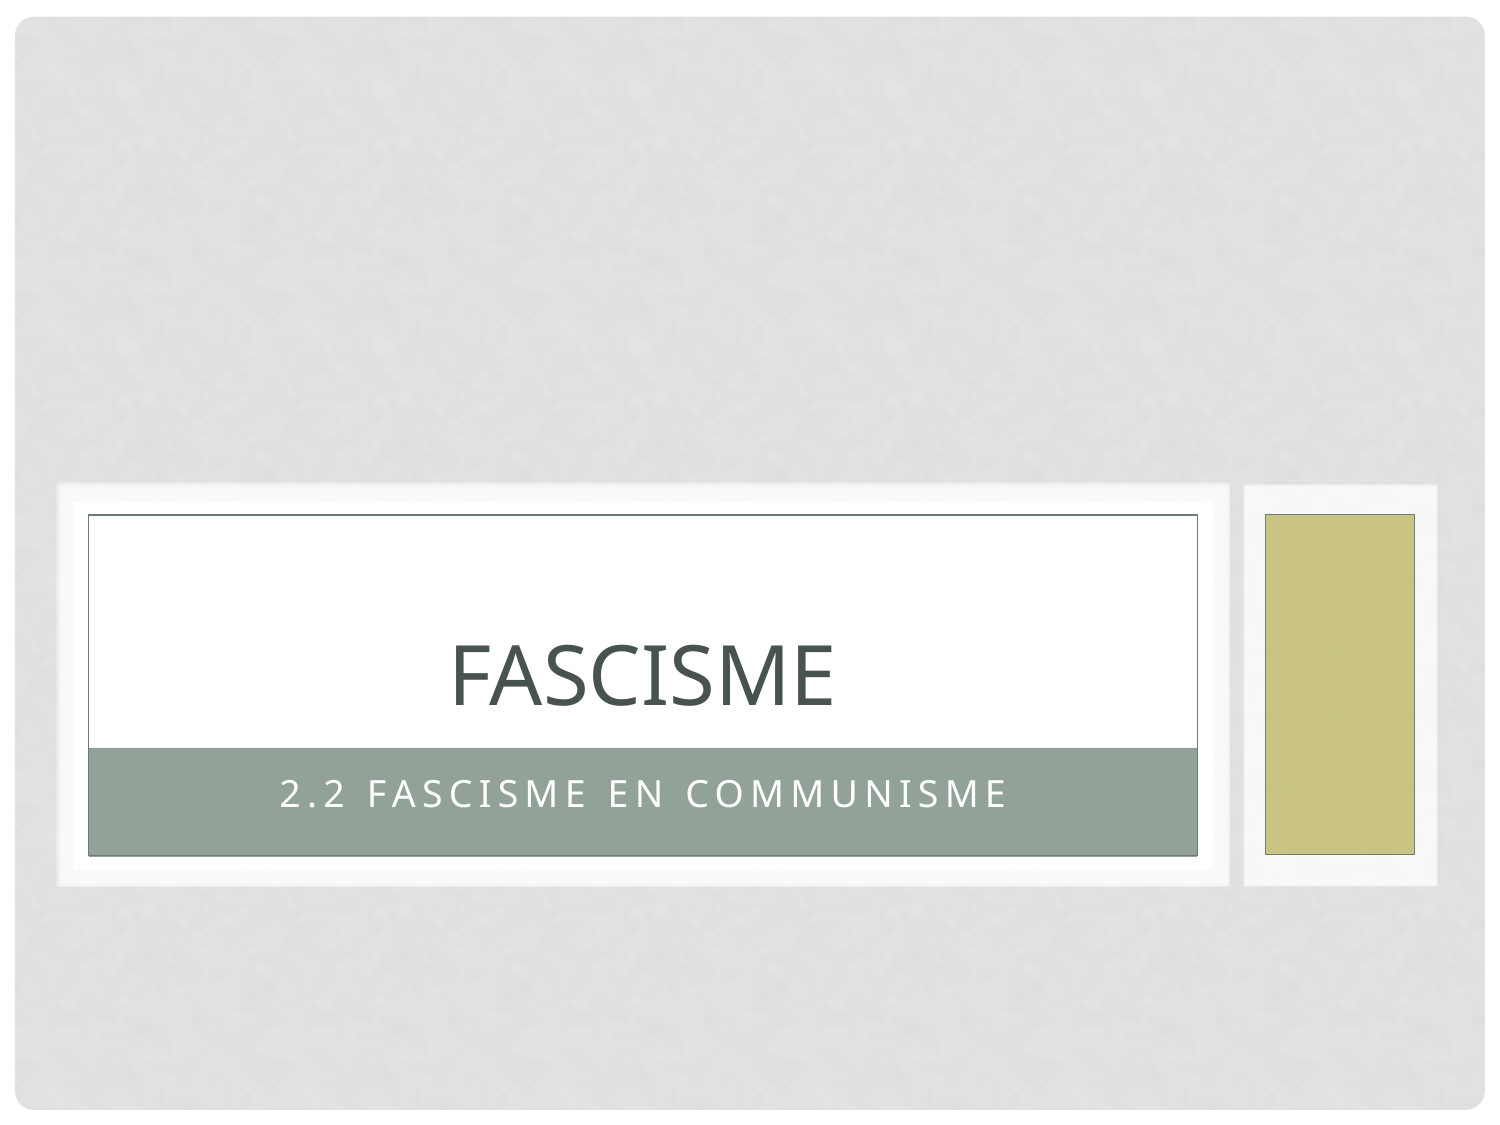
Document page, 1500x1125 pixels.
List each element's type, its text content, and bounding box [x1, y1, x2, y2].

subtitle 2.2 Fascisme en communisme [105, 762, 1181, 838]
title Fascisme [99, 529, 1187, 730]
